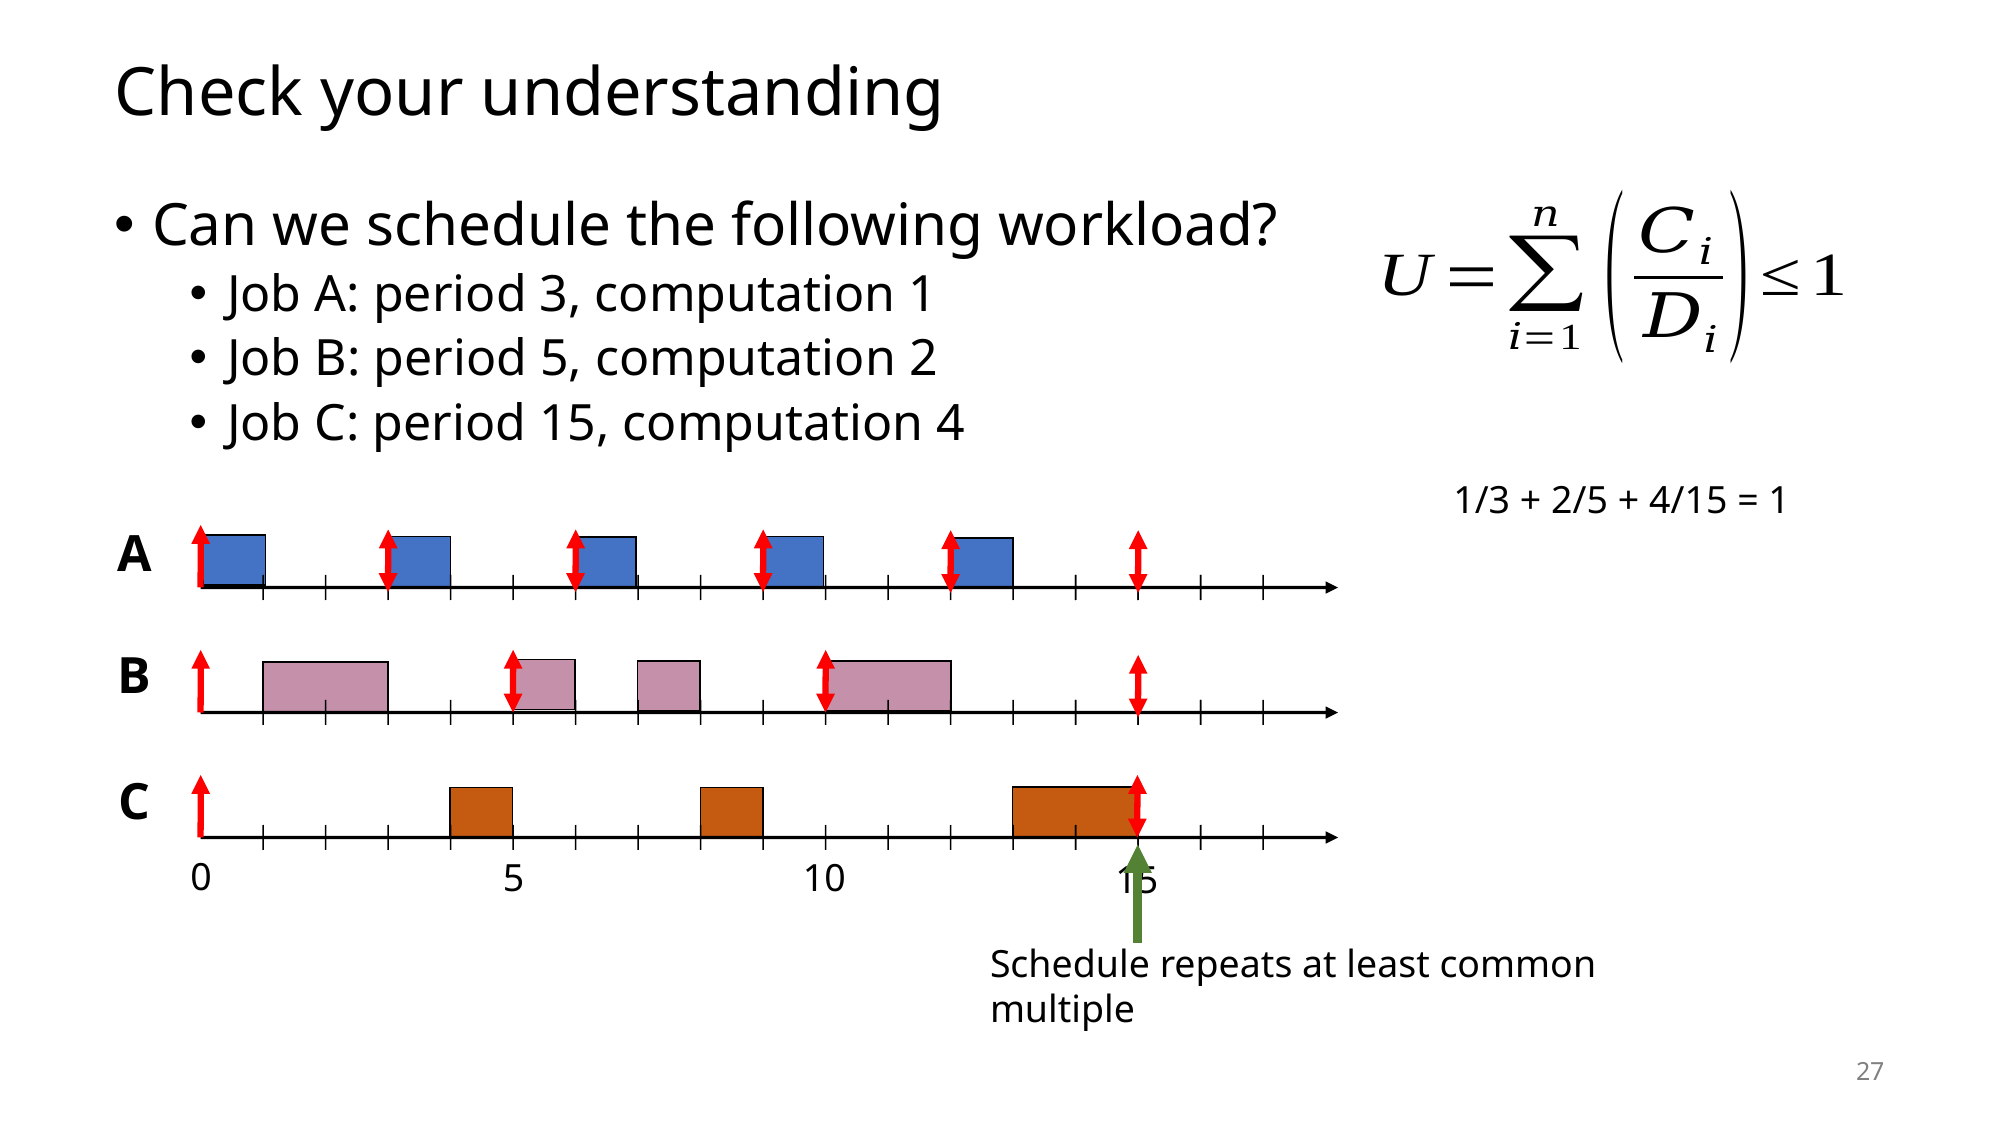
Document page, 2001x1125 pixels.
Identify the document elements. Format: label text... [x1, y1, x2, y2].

title Check your understanding [99, 37, 1900, 150]
slide_number 27 [1749, 1042, 1900, 1103]
text_box Schedule repeats at least common multiple [975, 932, 1719, 1037]
text_box 1/3 + 2/5 + 4/15 = 1 [1438, 468, 1875, 529]
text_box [175, 524, 1339, 910]
text_box B [102, 636, 175, 711]
text_box A [102, 514, 181, 590]
text_box C [103, 761, 175, 837]
list Can we schedule the following workload? Job A: period 3, computation 1 Job B: period 5, computation 2 Job C: period 15, computation 4 [99, 187, 1900, 1013]
